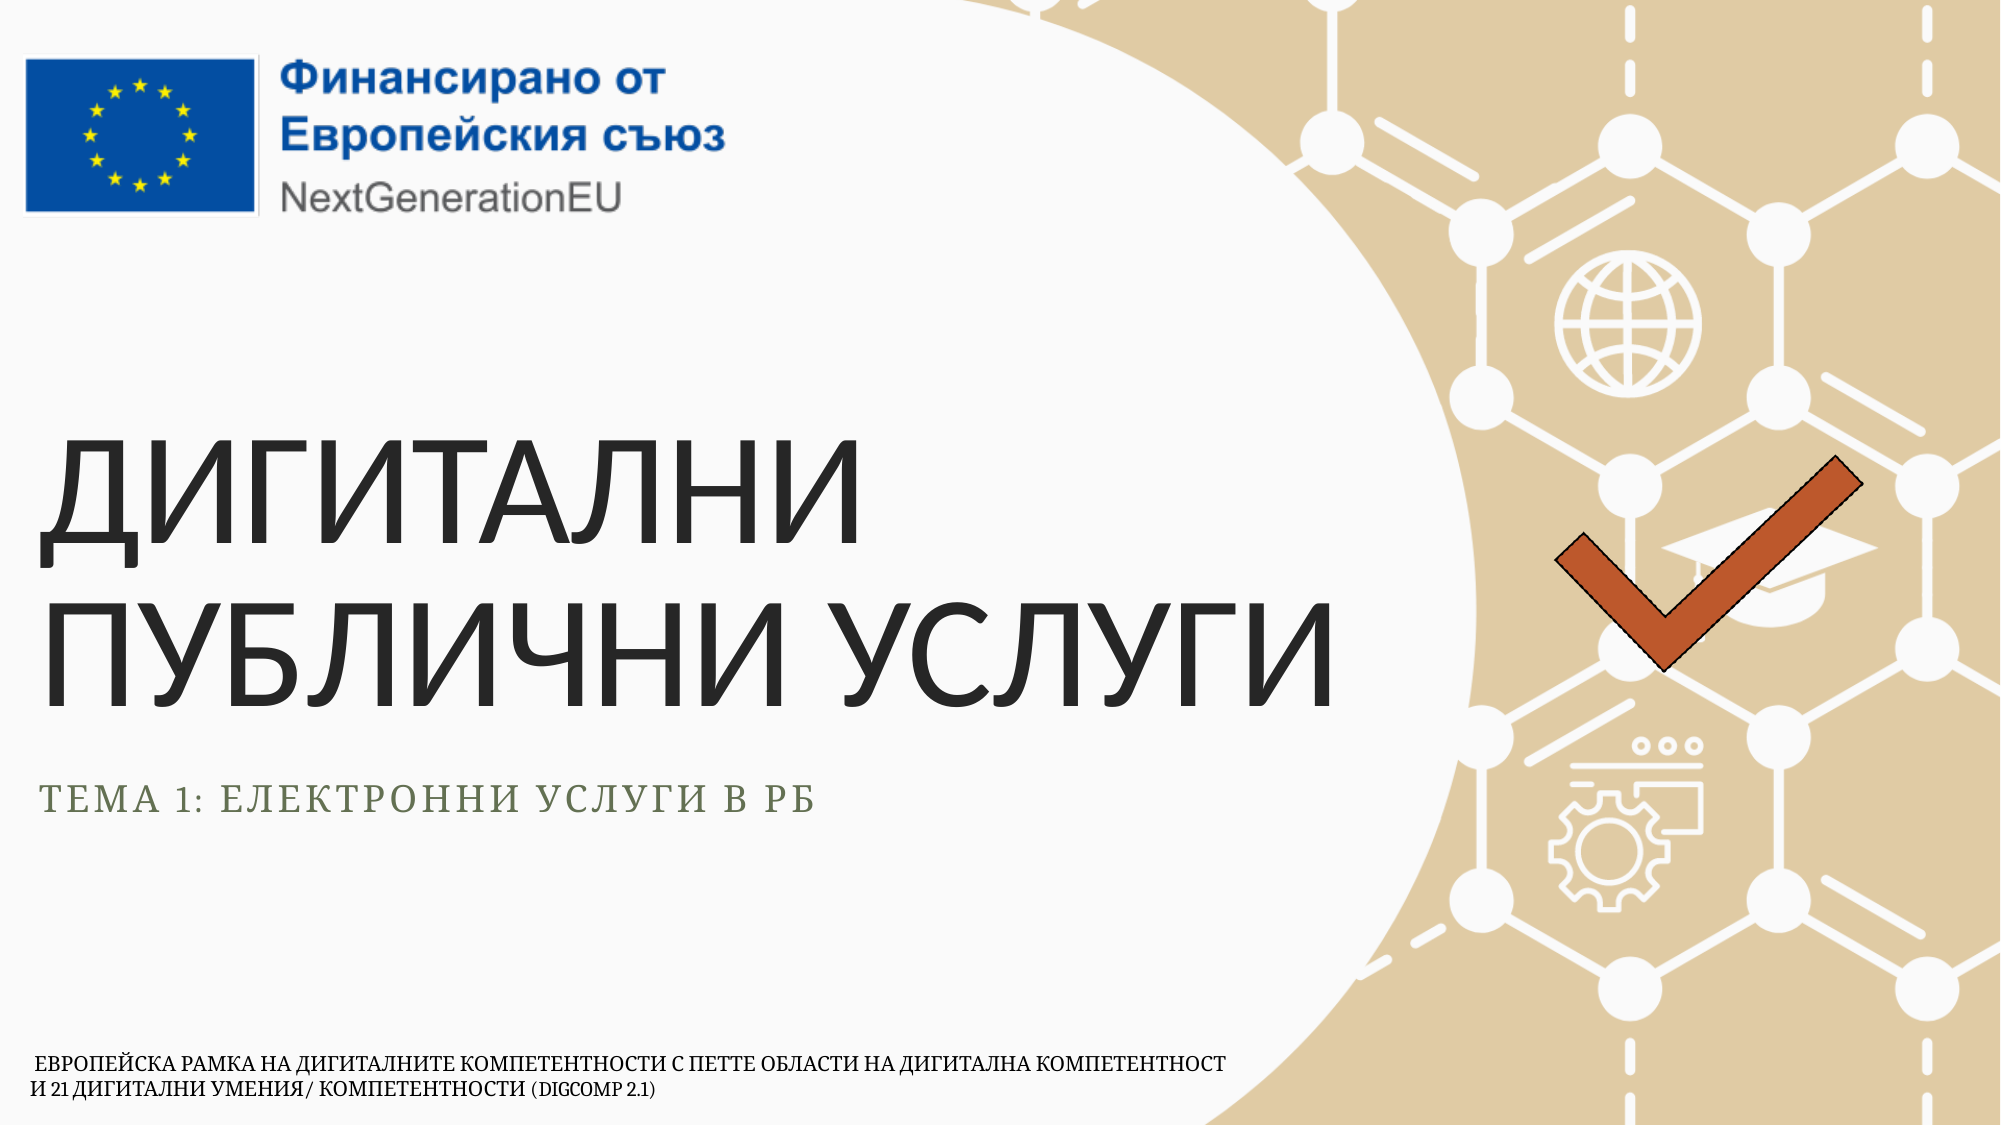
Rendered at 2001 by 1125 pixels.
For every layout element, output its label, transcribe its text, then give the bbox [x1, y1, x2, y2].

picture [0, 0, 2001, 1125]
subtitle Тема 1: Електронни услуги в РБ [23, 768, 1396, 956]
footer Европейска Рамка на дигиталните компетентности с петте области на дигитална компетентност и 21 дигитални умения/ компетентности (DigComp 2.1) [23, 1028, 1396, 1124]
title ДИГИТАЛНИ ПУБЛИЧНИ УСЛУГИ [23, 257, 1396, 747]
